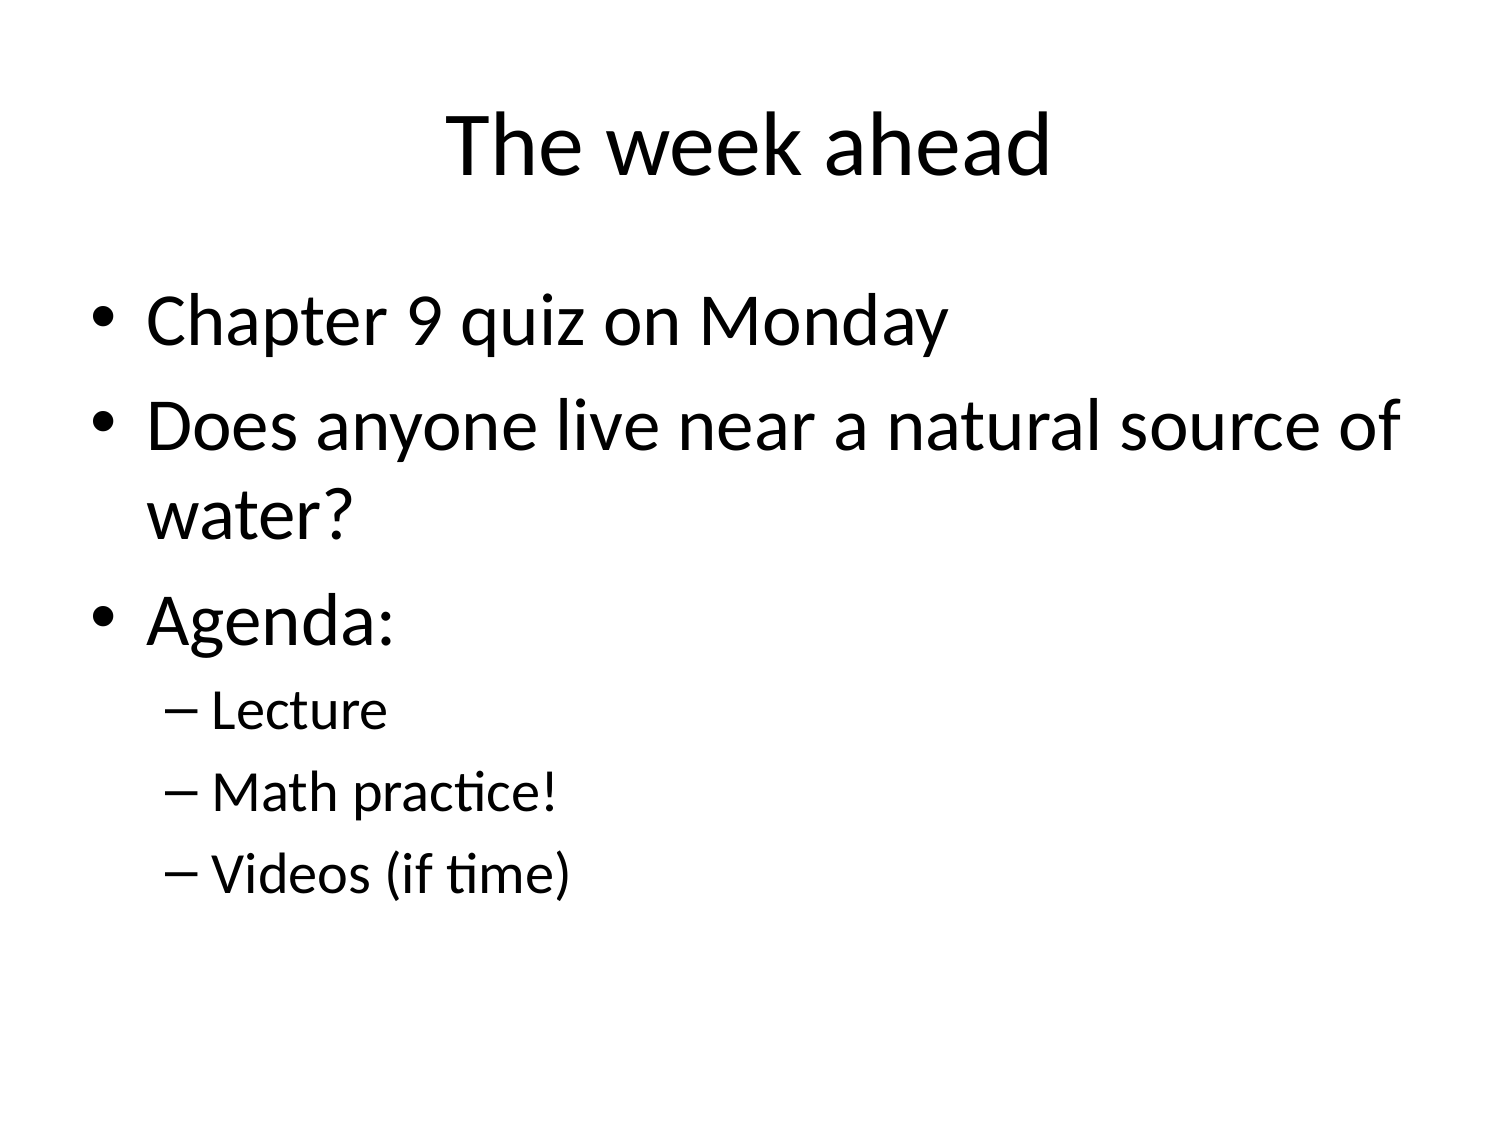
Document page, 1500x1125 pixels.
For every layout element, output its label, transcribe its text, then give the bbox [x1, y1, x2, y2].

title The week ahead [75, 45, 1425, 233]
list Chapter 9 quiz on Monday Does anyone live near a natural source of water? Agenda: Lecture Math practice! Videos (if time) [75, 262, 1425, 1005]
